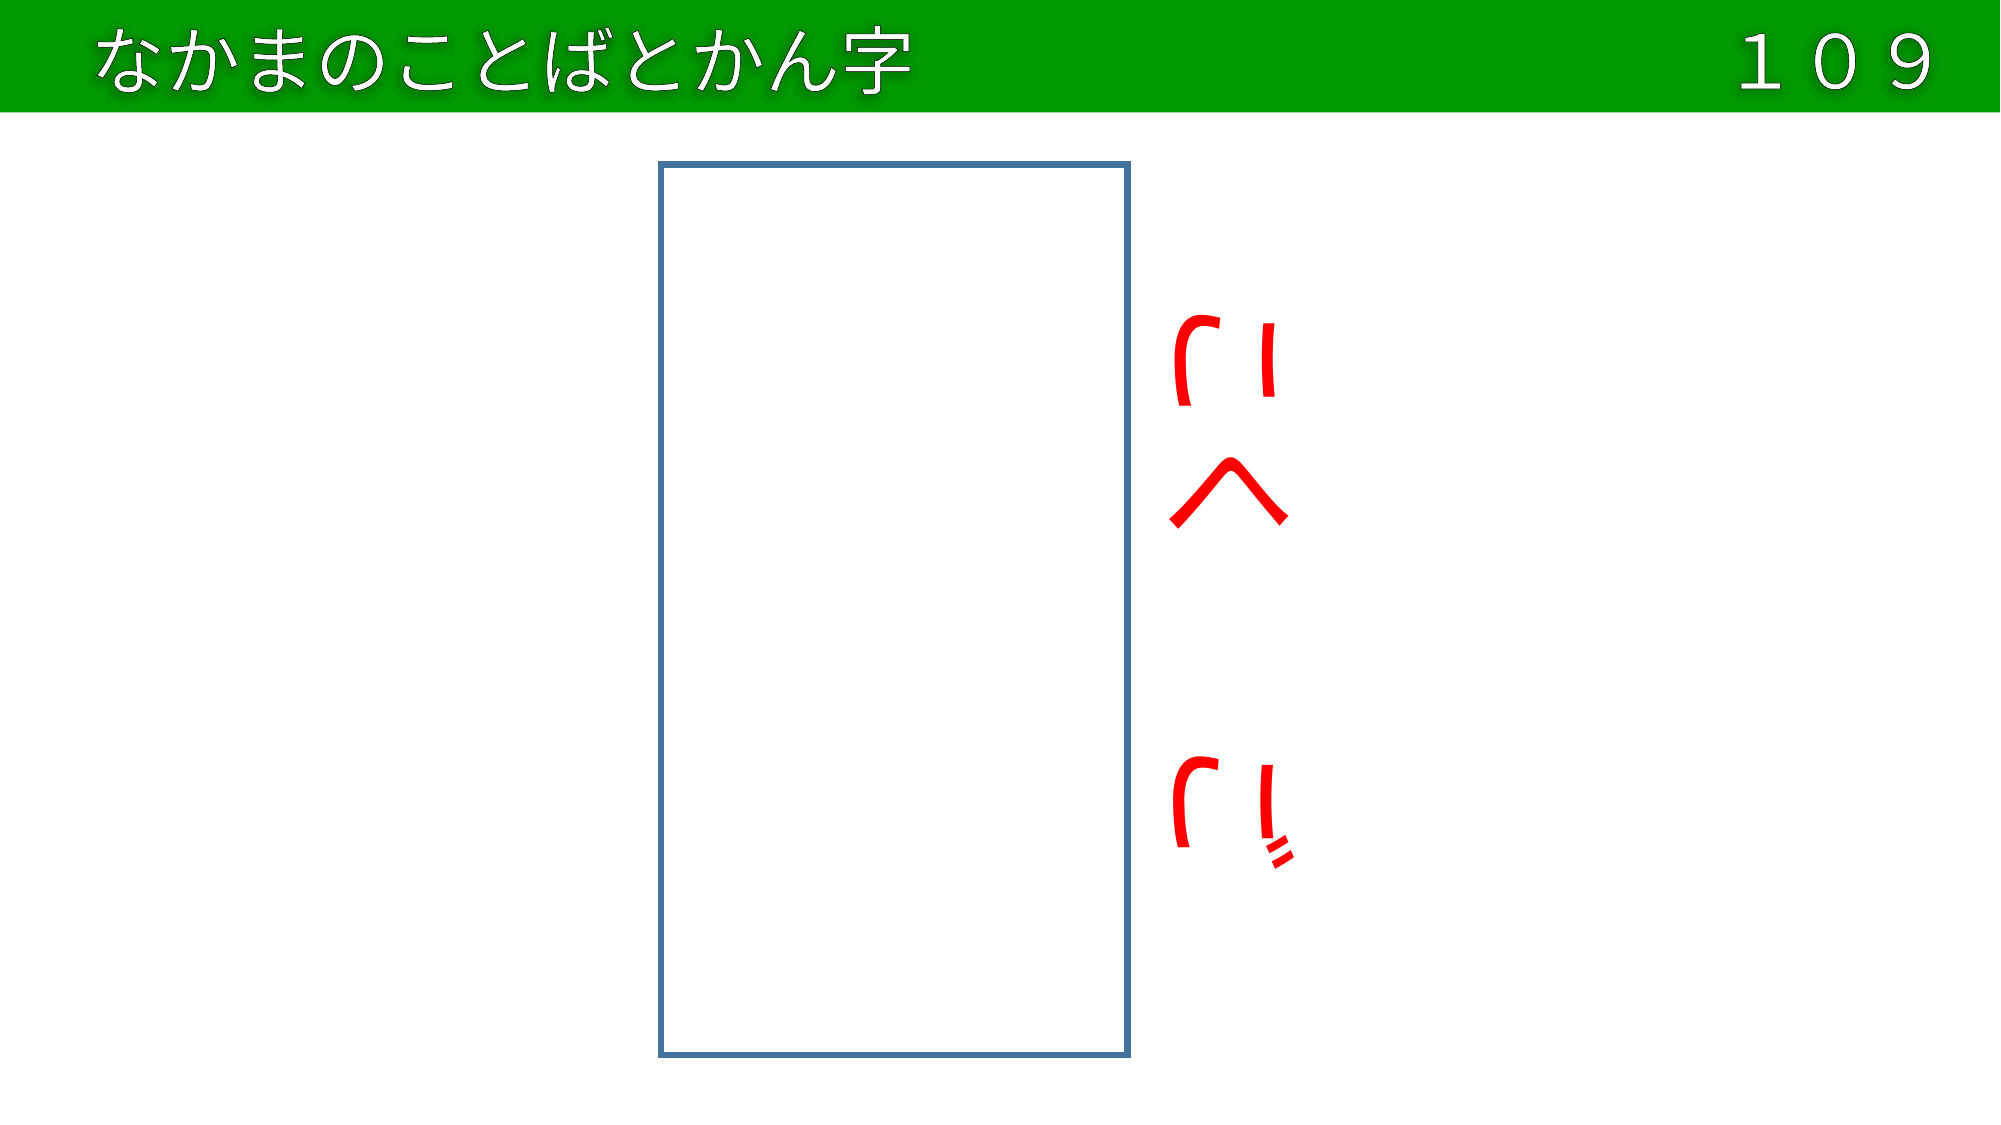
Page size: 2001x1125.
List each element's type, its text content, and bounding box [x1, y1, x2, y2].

text_box 国語 [616, 195, 1152, 1125]
text_box １０９ [1707, 6, 1963, 112]
text_box こく ご [1152, 277, 1323, 918]
text_box [660, 163, 1129, 1056]
text_box なかまのことばとかん字 [75, 6, 1020, 112]
text_box [0, 0, 2000, 113]
